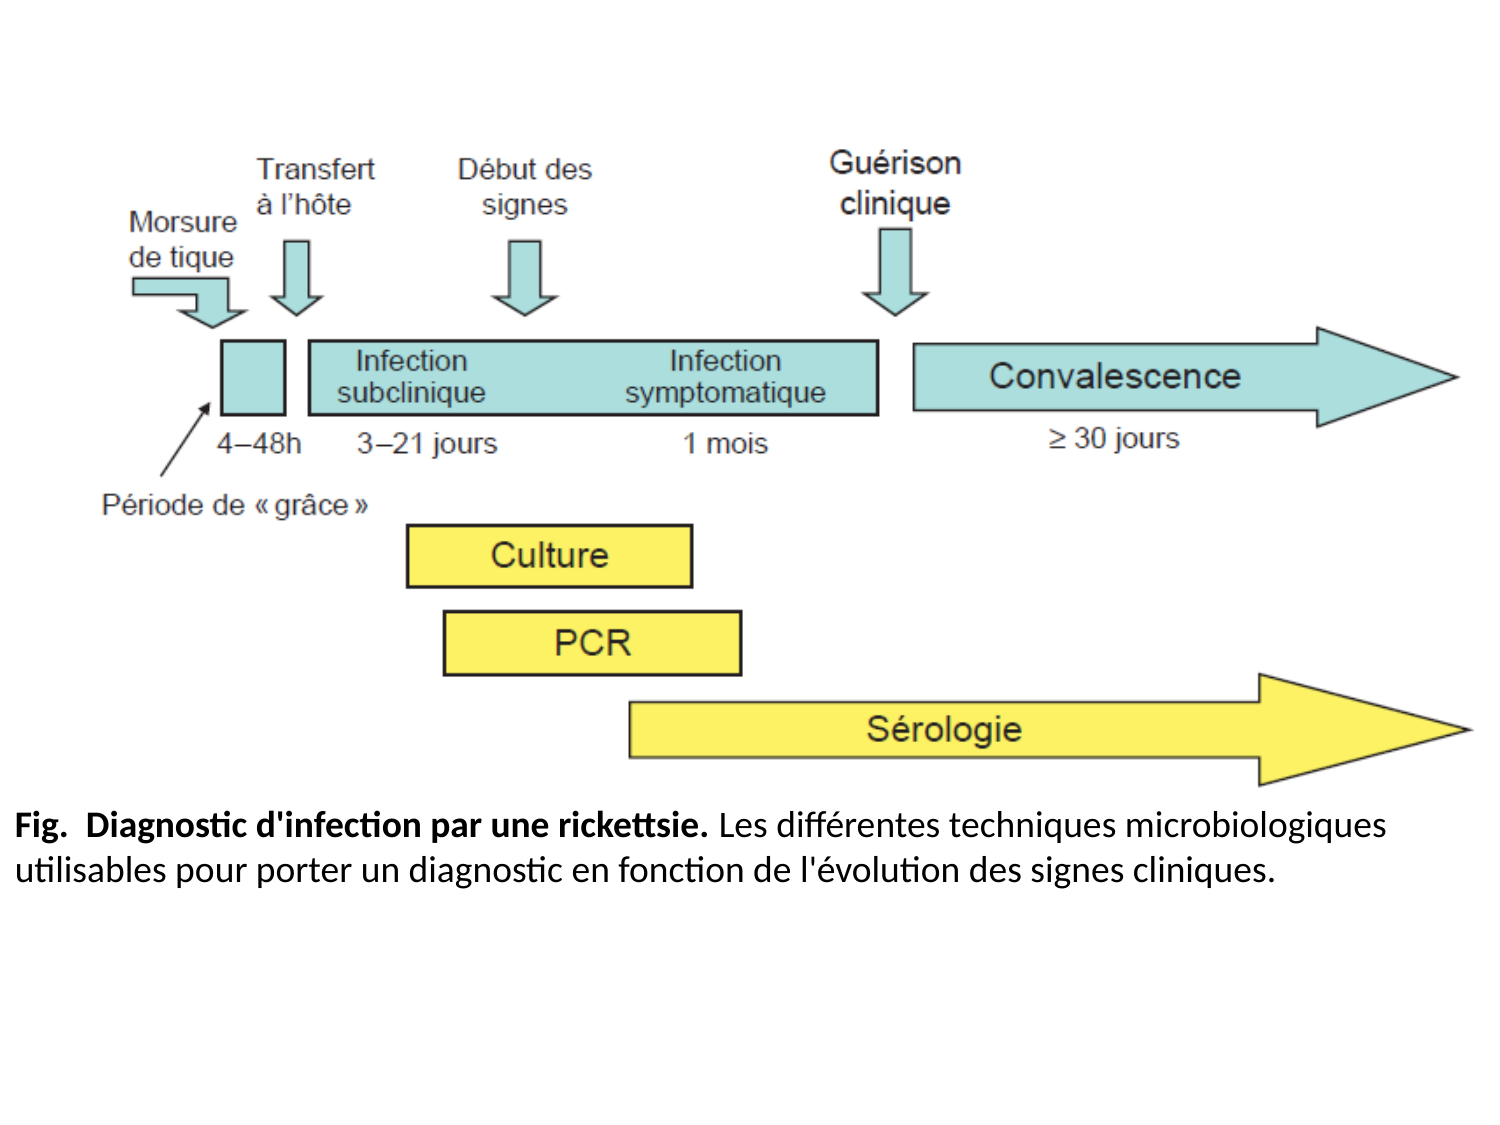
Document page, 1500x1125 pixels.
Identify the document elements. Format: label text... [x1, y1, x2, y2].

text_box Fig. Diagnostic d'infection par une rickettsie. Les différentes techniques microbiologiques utilisables pour porter un diagnostic en fonction de l'évolution des signes cliniques. [0, 792, 1483, 897]
picture [30, 148, 1483, 793]
